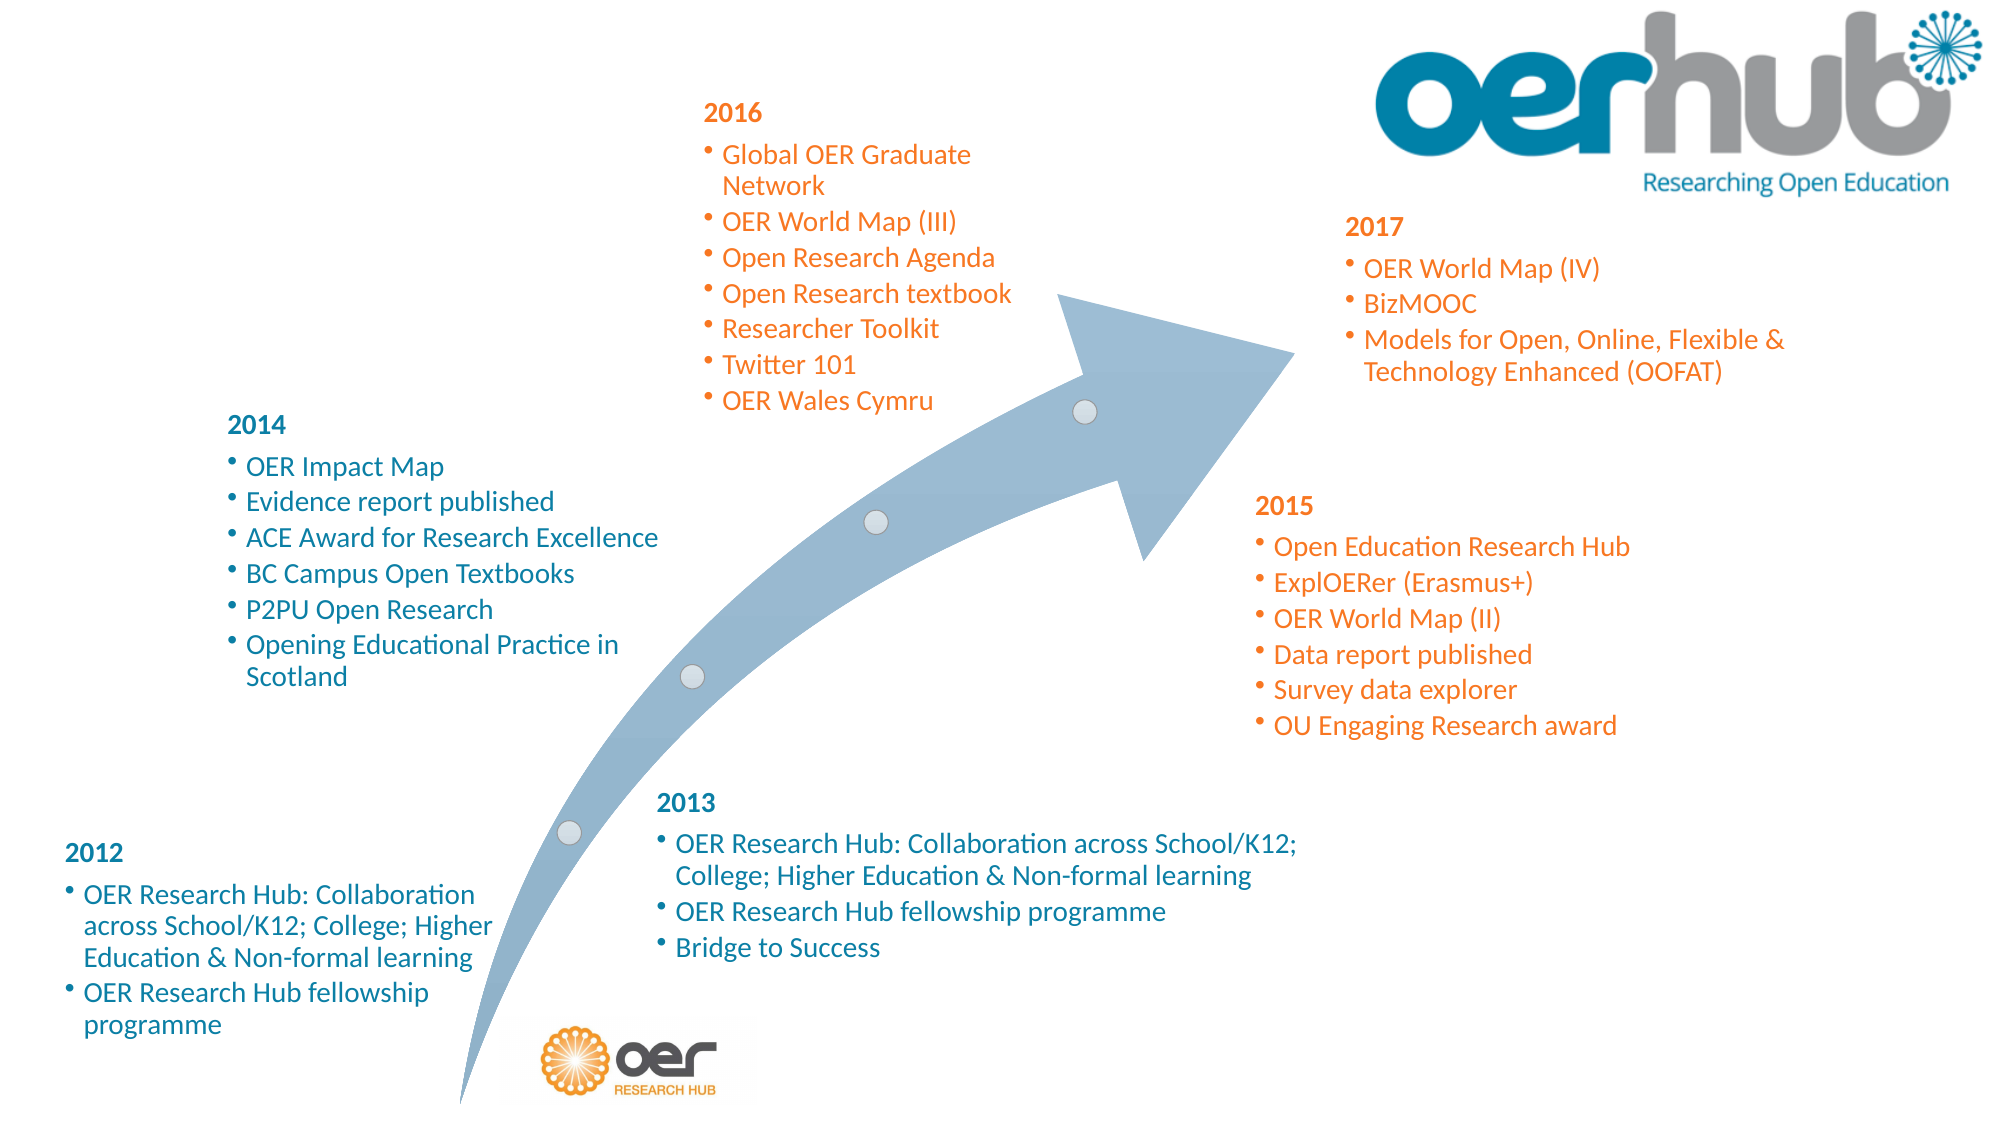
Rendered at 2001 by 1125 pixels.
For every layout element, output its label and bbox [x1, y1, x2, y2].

text_box [0, 74, 1912, 1125]
picture [1356, 0, 2000, 209]
list [499, 1016, 757, 1105]
